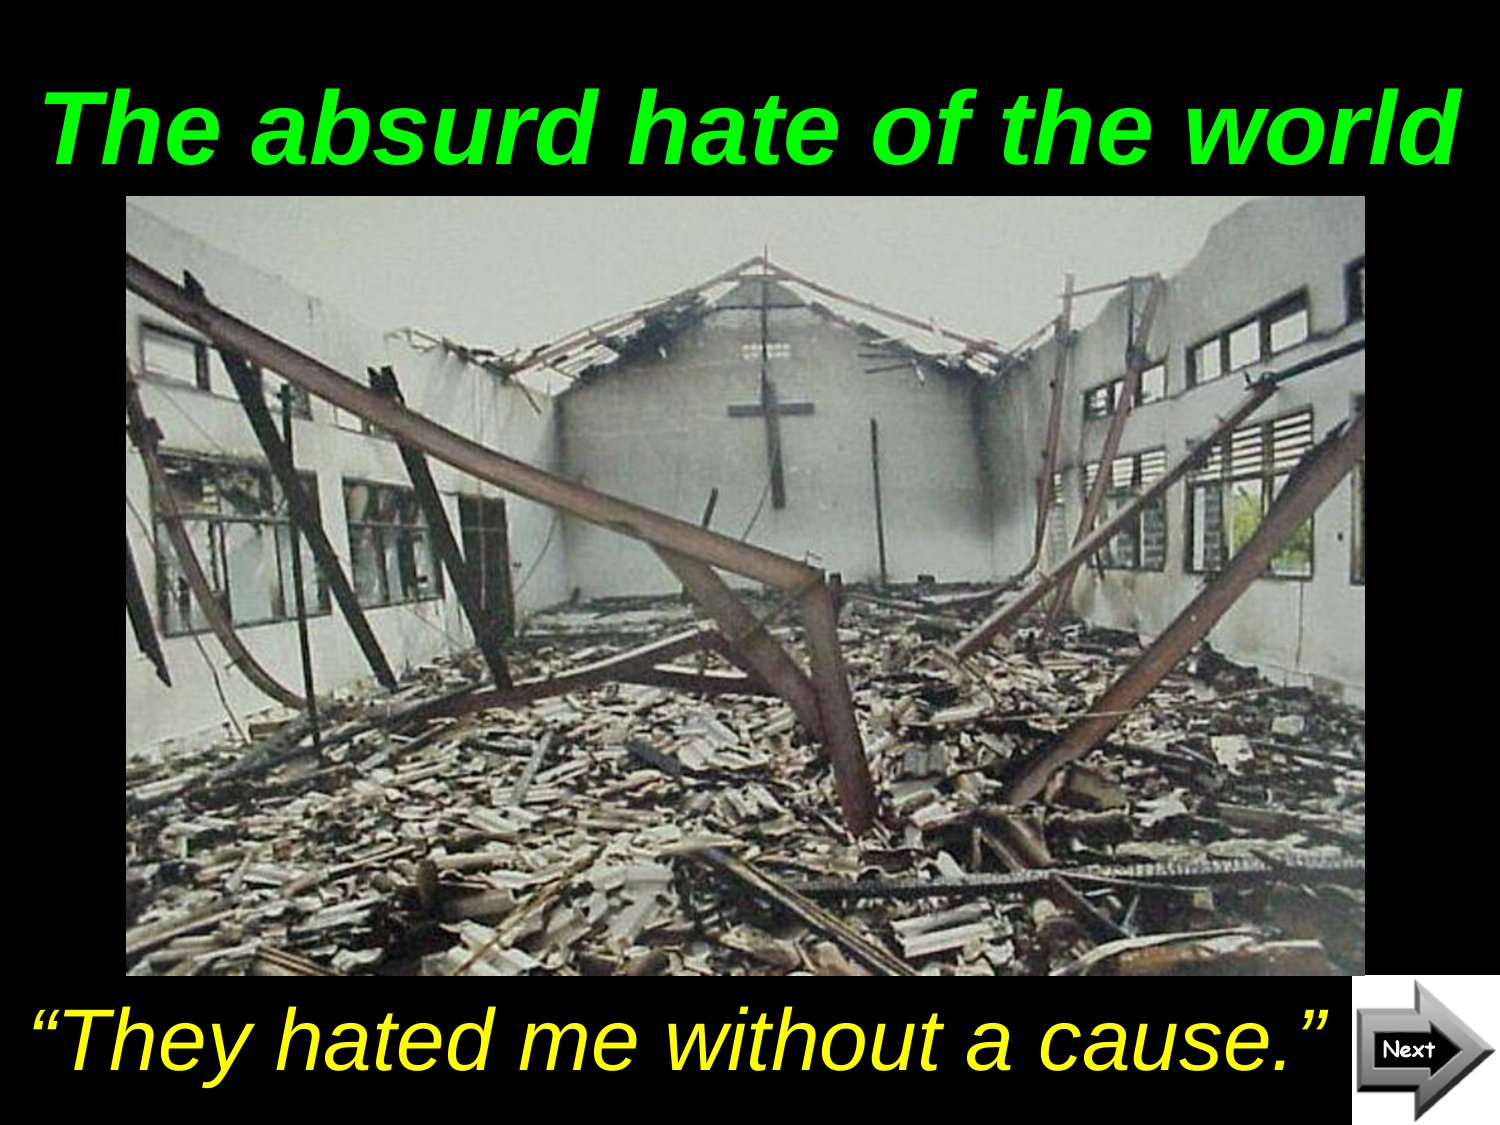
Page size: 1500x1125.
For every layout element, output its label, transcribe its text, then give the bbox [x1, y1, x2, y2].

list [126, 196, 1365, 977]
title The absurd hate of the world [0, 52, 1500, 197]
list “They hated me without a cause.” [1, 975, 1353, 1125]
picture [1353, 975, 1500, 1125]
